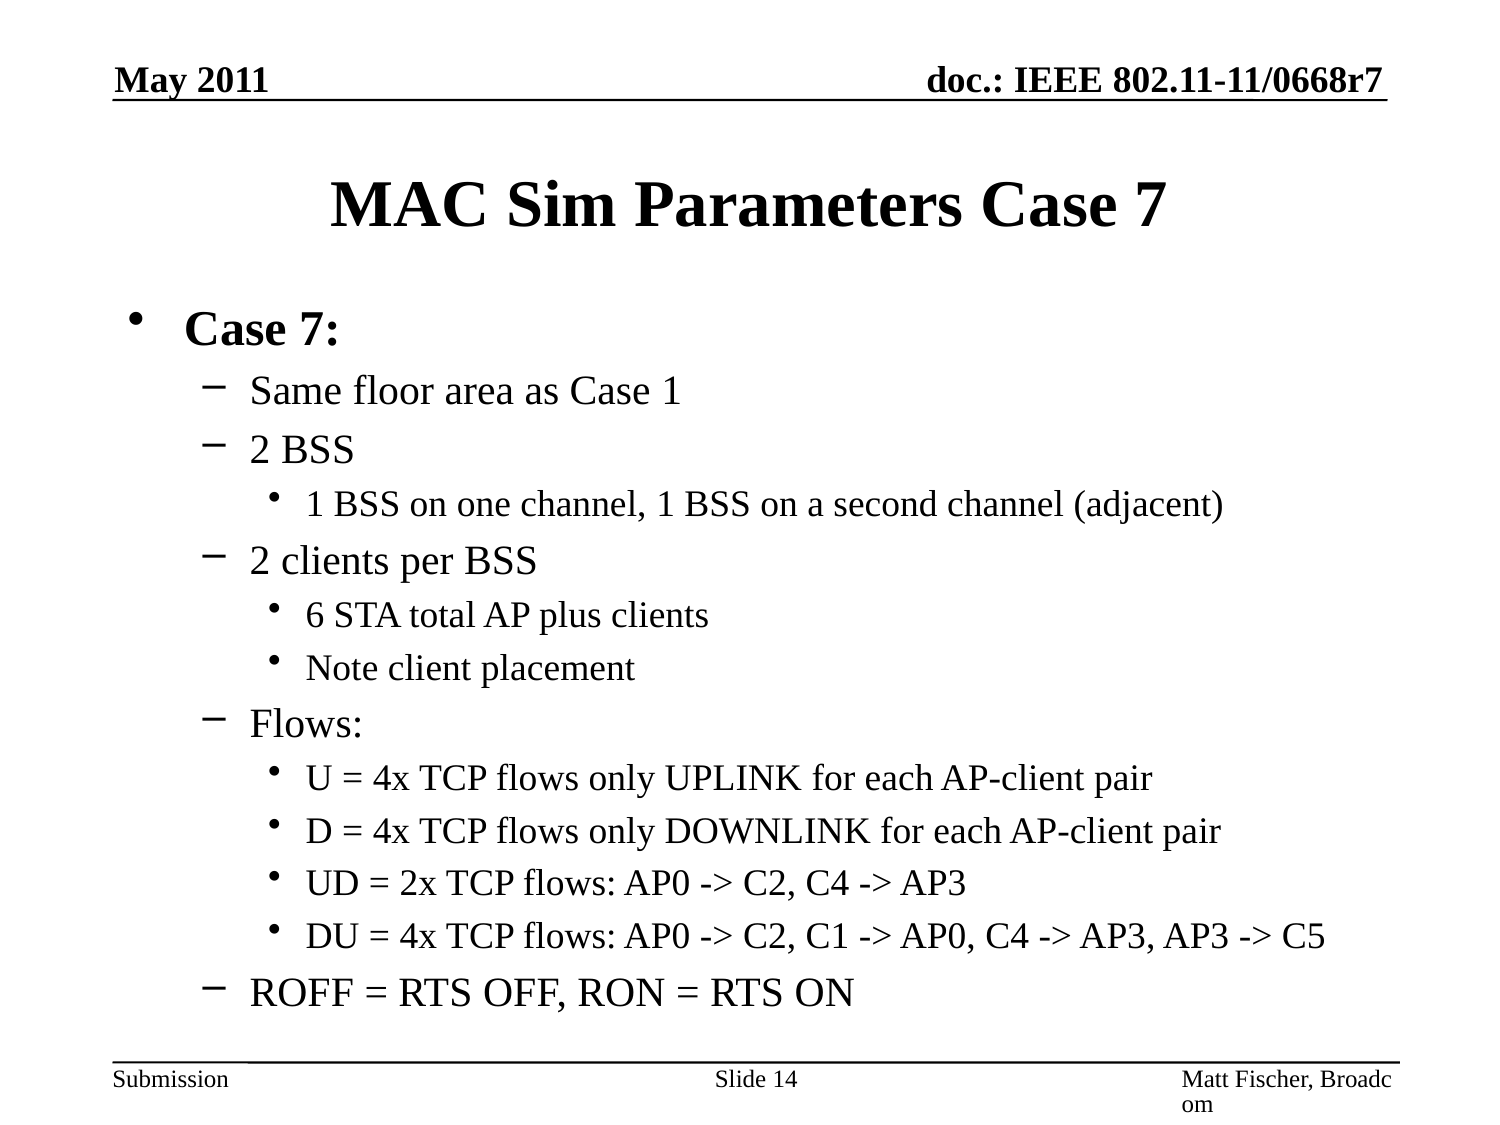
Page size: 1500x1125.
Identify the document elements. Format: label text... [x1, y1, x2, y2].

list Case 7: Same floor area as Case 1 2 BSS 1 BSS on one channel, 1 BSS on a second channel (adjacent) 2 clients per BSS 6 STA total AP plus clients Note client placement Flows: U = 4x TCP flows only UPLINK for each AP-client pair D = 4x TCP flows only DOWNLINK for each AP-client pair UD = 2x TCP flows: AP0 -> C2, C4 -> AP3 DU = 4x TCP flows: AP0 -> C2, C1 -> AP0, C4 -> AP3, AP3 -> C5 ROFF = RTS OFF, RON = RTS ON [112, 287, 1388, 963]
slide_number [114, 54, 272, 101]
slide_number Slide 14 [712, 1061, 800, 1093]
title MAC Sim Parameters Case 7 [112, 112, 1388, 287]
footer Matt Fischer, Broadcom [1181, 1061, 1402, 1093]
